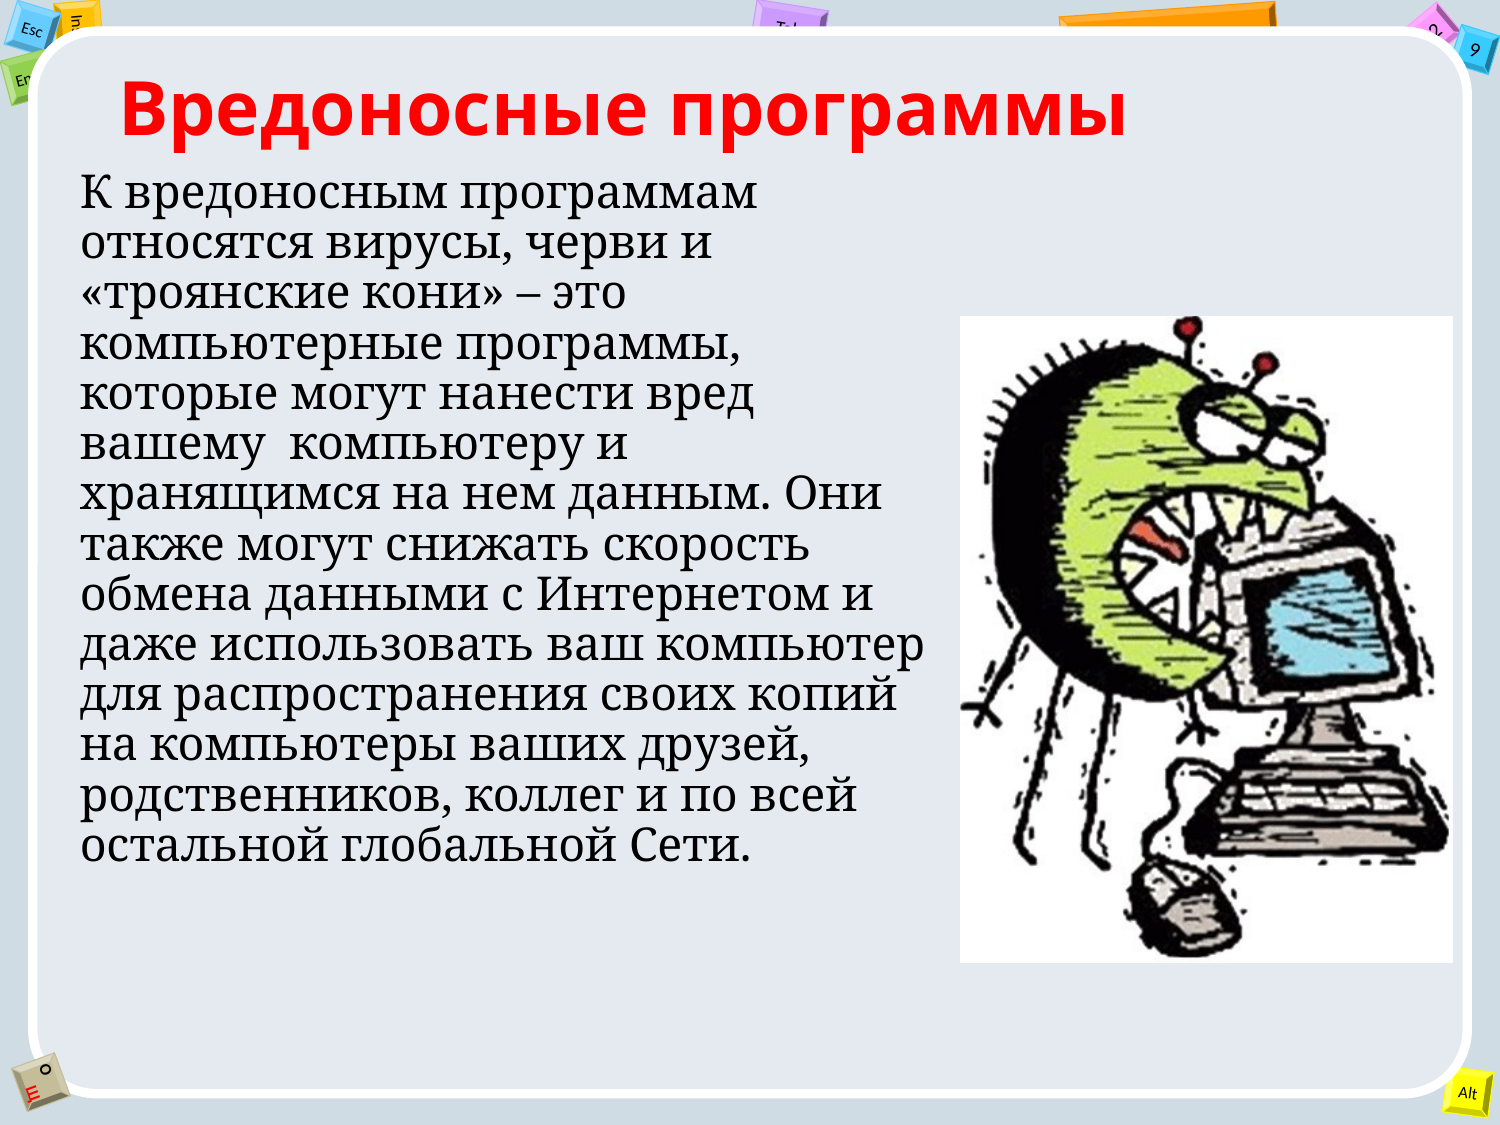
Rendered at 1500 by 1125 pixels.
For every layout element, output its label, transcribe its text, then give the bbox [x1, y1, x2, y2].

title Вредоносные программы [103, 47, 1397, 265]
picture [960, 316, 1453, 963]
list К вредоносным программам относятся вирусы, черви и «троянские кони» – это компьютерные программы, которые могут нанести вред вашему компьютеру и хранящимся на нем данным. Они также могут снижать скорость обмена данными с Интернетом и даже использовать ваш компьютер для распространения своих копий на компьютеры ваших друзей, родственников, коллег и по всей остальной глобальной Cети. [64, 160, 951, 904]
